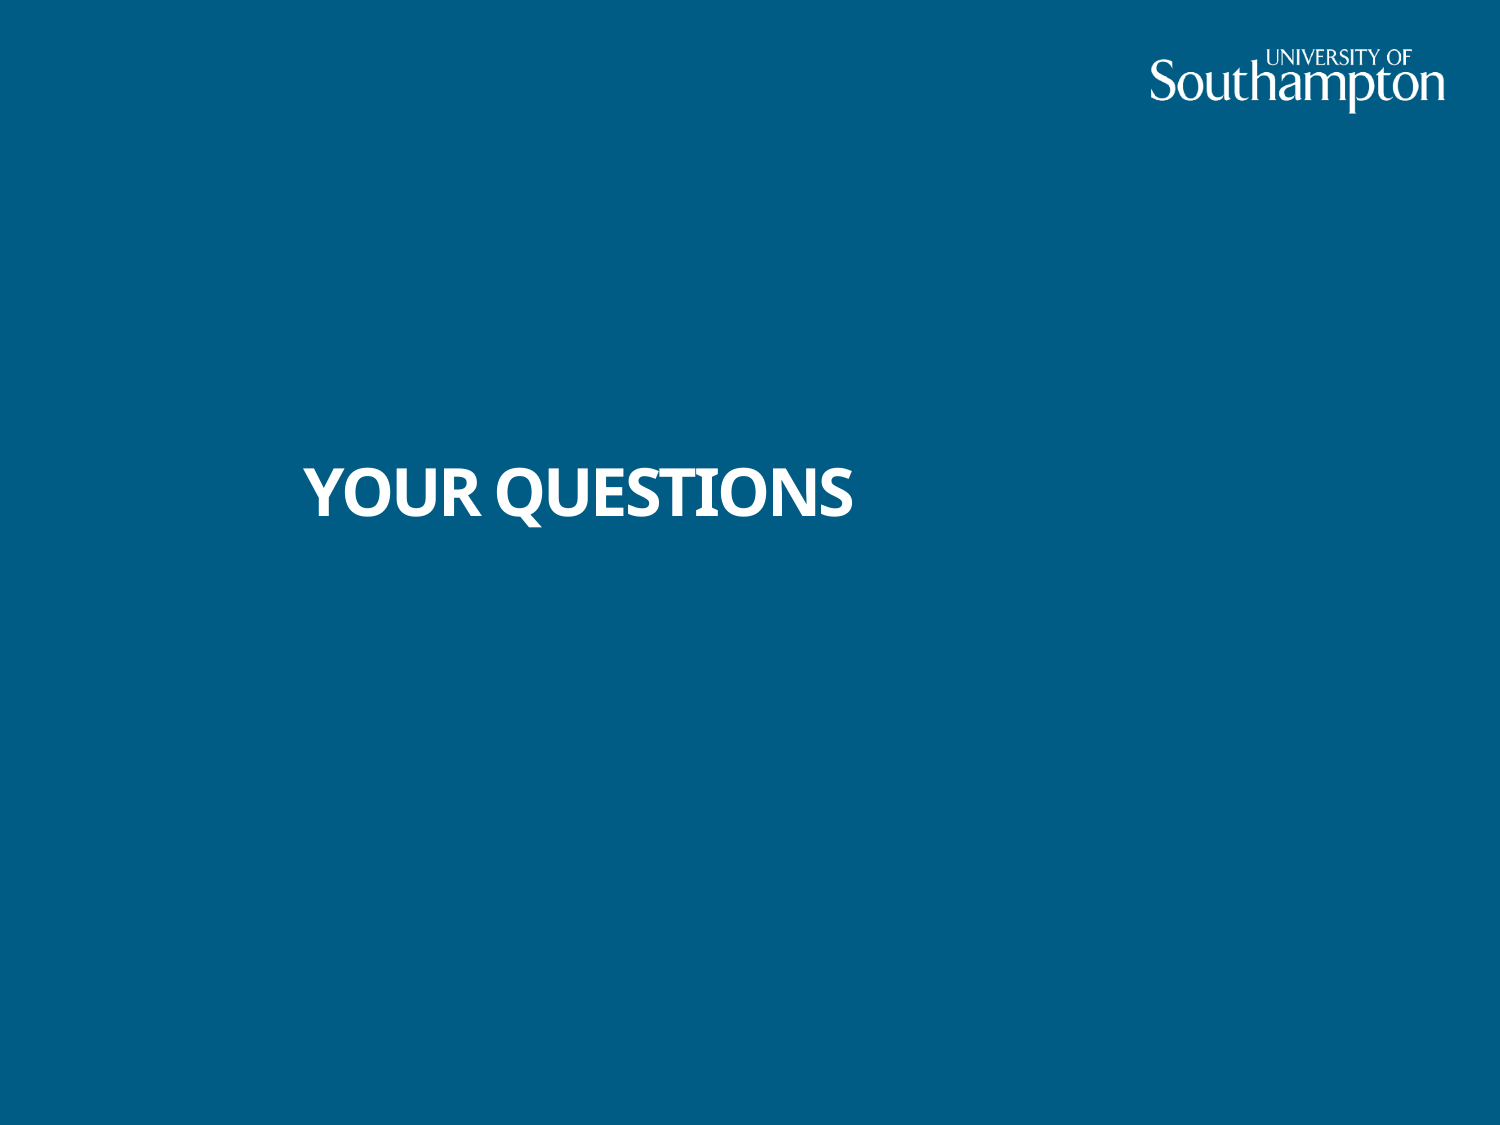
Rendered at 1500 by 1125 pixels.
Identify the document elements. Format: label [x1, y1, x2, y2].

picture [1422, 73, 1429, 100]
picture [1350, 73, 1374, 113]
picture [1393, 73, 1418, 100]
picture [1234, 70, 1246, 100]
picture [1224, 73, 1229, 100]
picture [1331, 73, 1345, 100]
picture [1207, 73, 1222, 100]
picture [1306, 73, 1313, 100]
picture [1287, 56, 1293, 63]
picture [1314, 73, 1328, 100]
picture [1378, 70, 1390, 100]
picture [1178, 73, 1203, 100]
picture [1280, 73, 1300, 100]
picture [1317, 50, 1323, 65]
picture [1430, 73, 1443, 100]
picture [1404, 50, 1410, 65]
picture [1342, 55, 1348, 62]
picture [1253, 60, 1259, 100]
picture [1261, 73, 1275, 100]
picture [1152, 60, 1175, 100]
